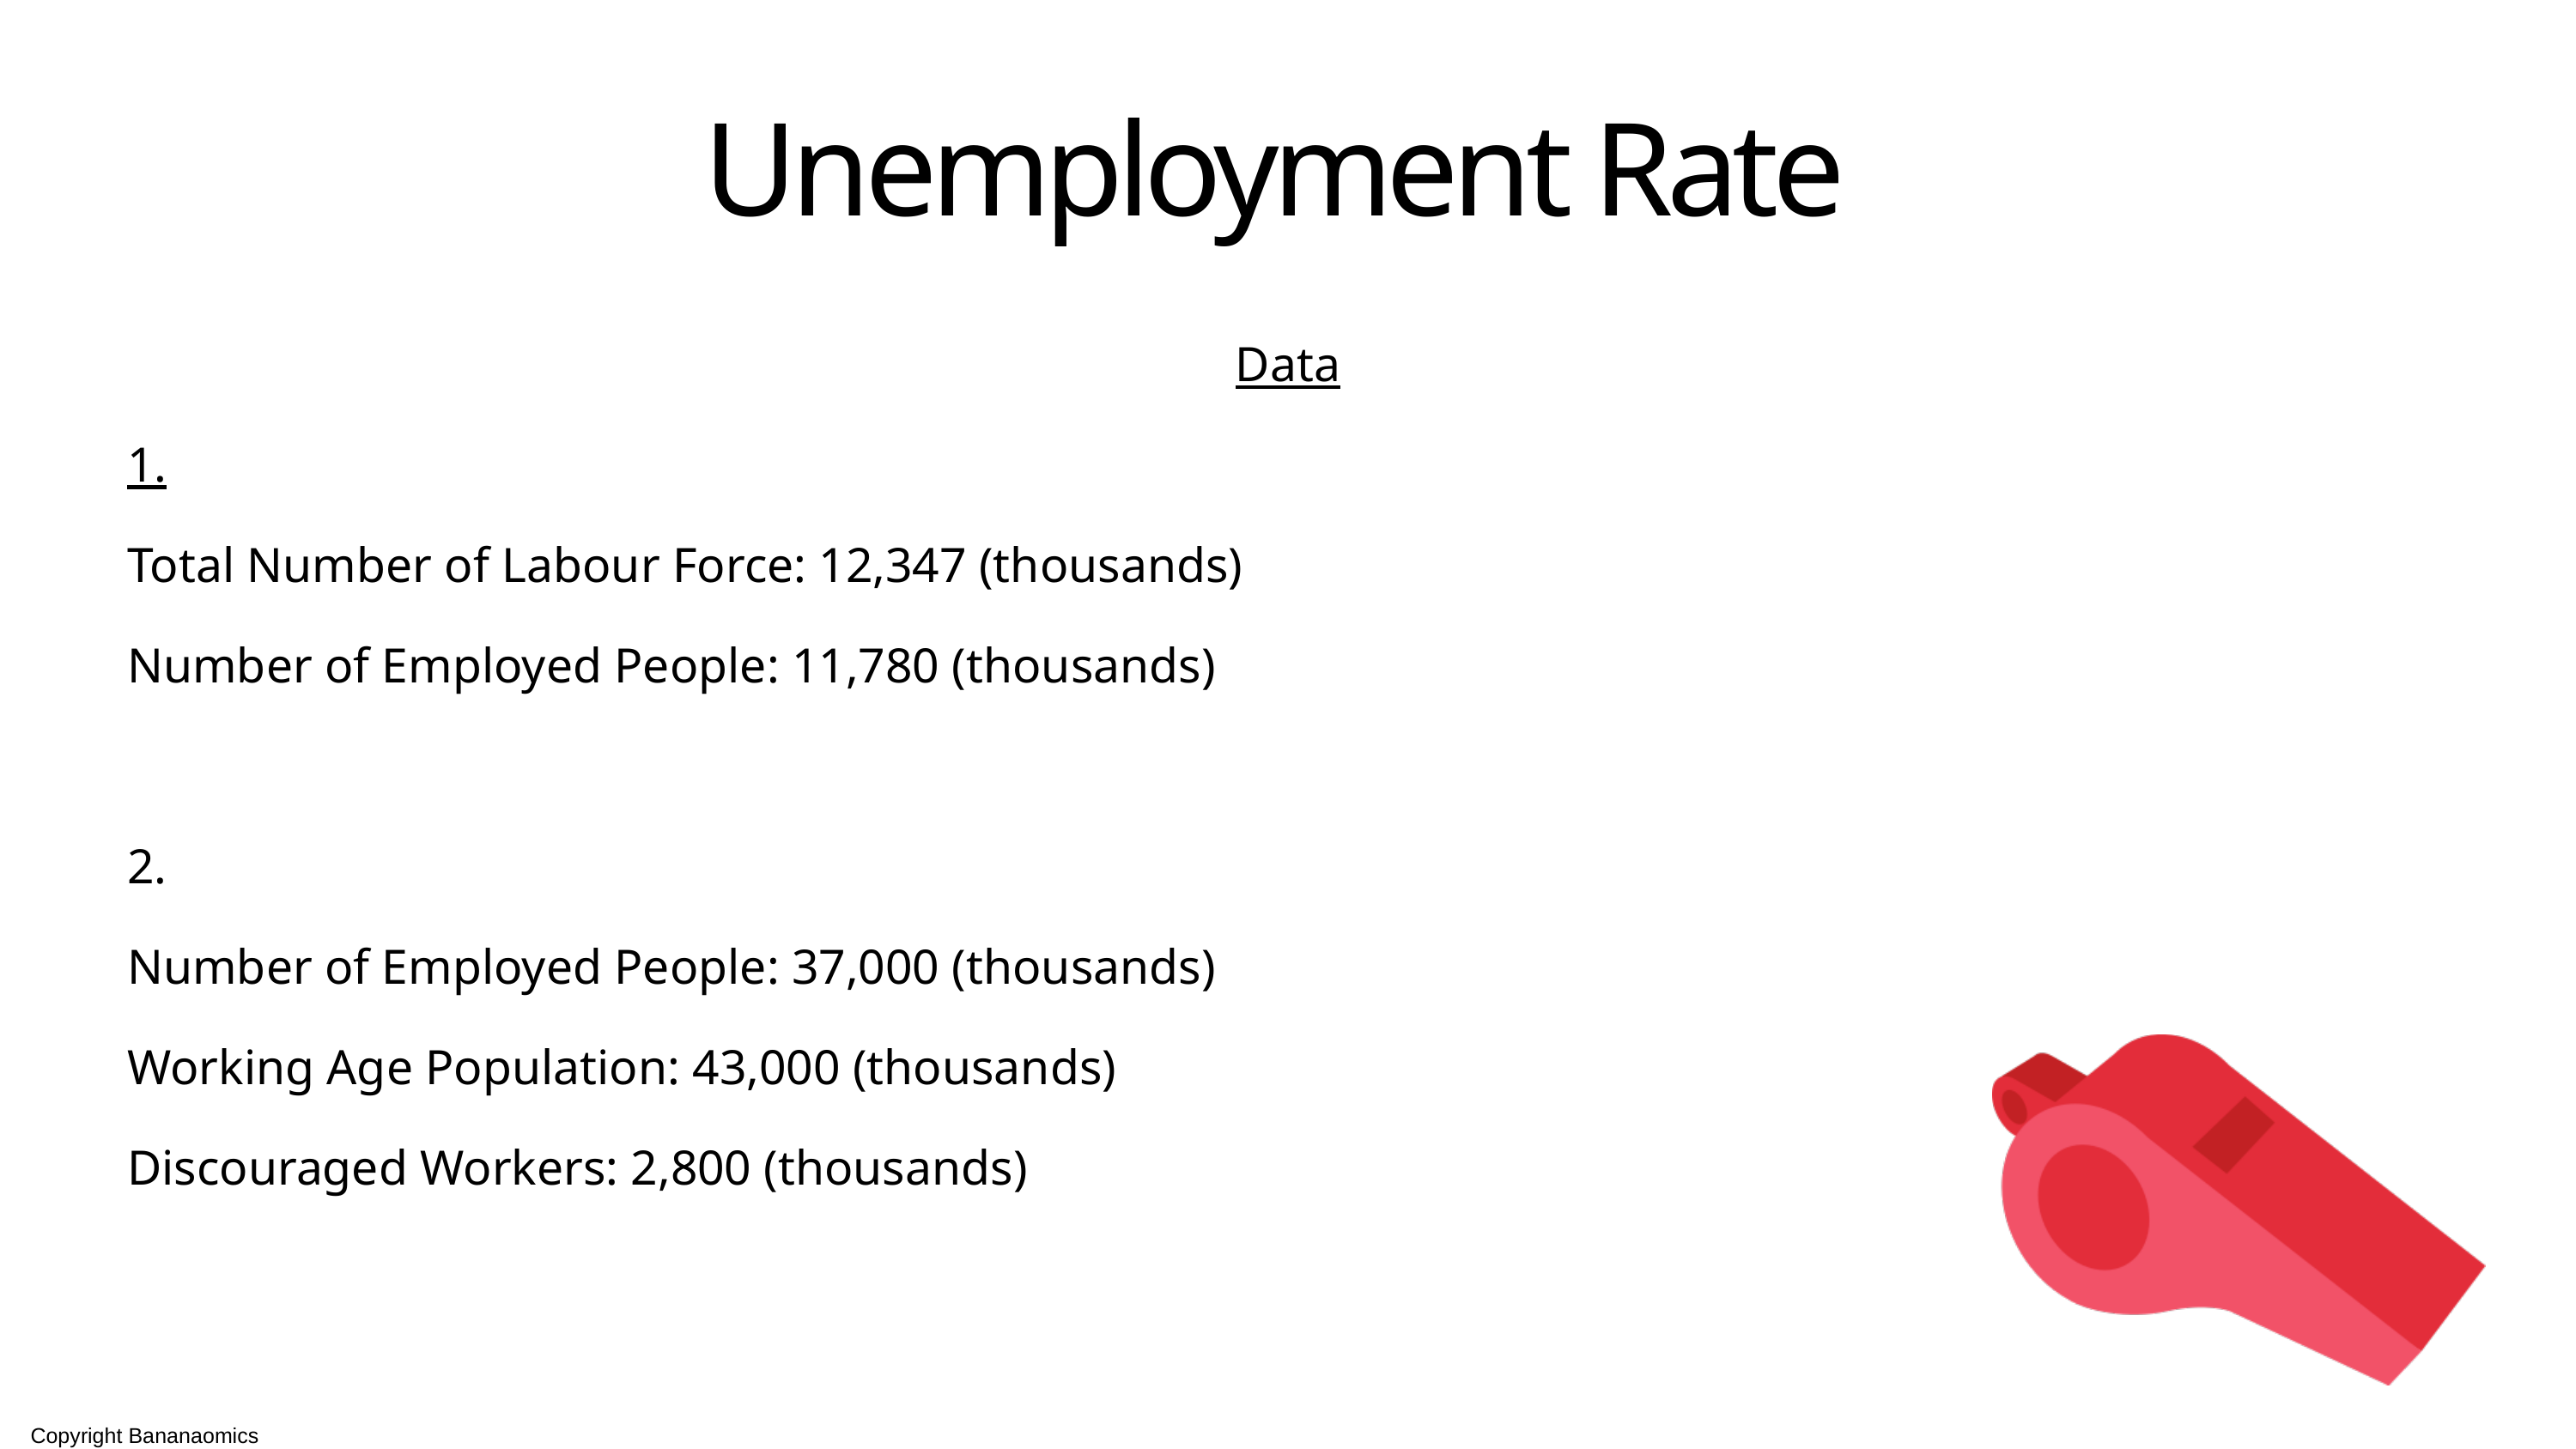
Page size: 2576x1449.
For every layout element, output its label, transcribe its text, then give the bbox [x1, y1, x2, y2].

picture [1992, 1034, 2486, 1386]
text_box Copyright Bananaomics [0, 1417, 553, 1448]
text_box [136, 100, 2440, 329]
text_box Data 1. Total Number of Labour Force: 12,347 (thousands) Number of Employed People: 11,780 (thousands) 2. Number of Employed People: 37,000 (thousands) Working Age Population: 43,000 (thousands) Discouraged Workers: 2,800 (thousands) [127, 290, 2449, 1295]
